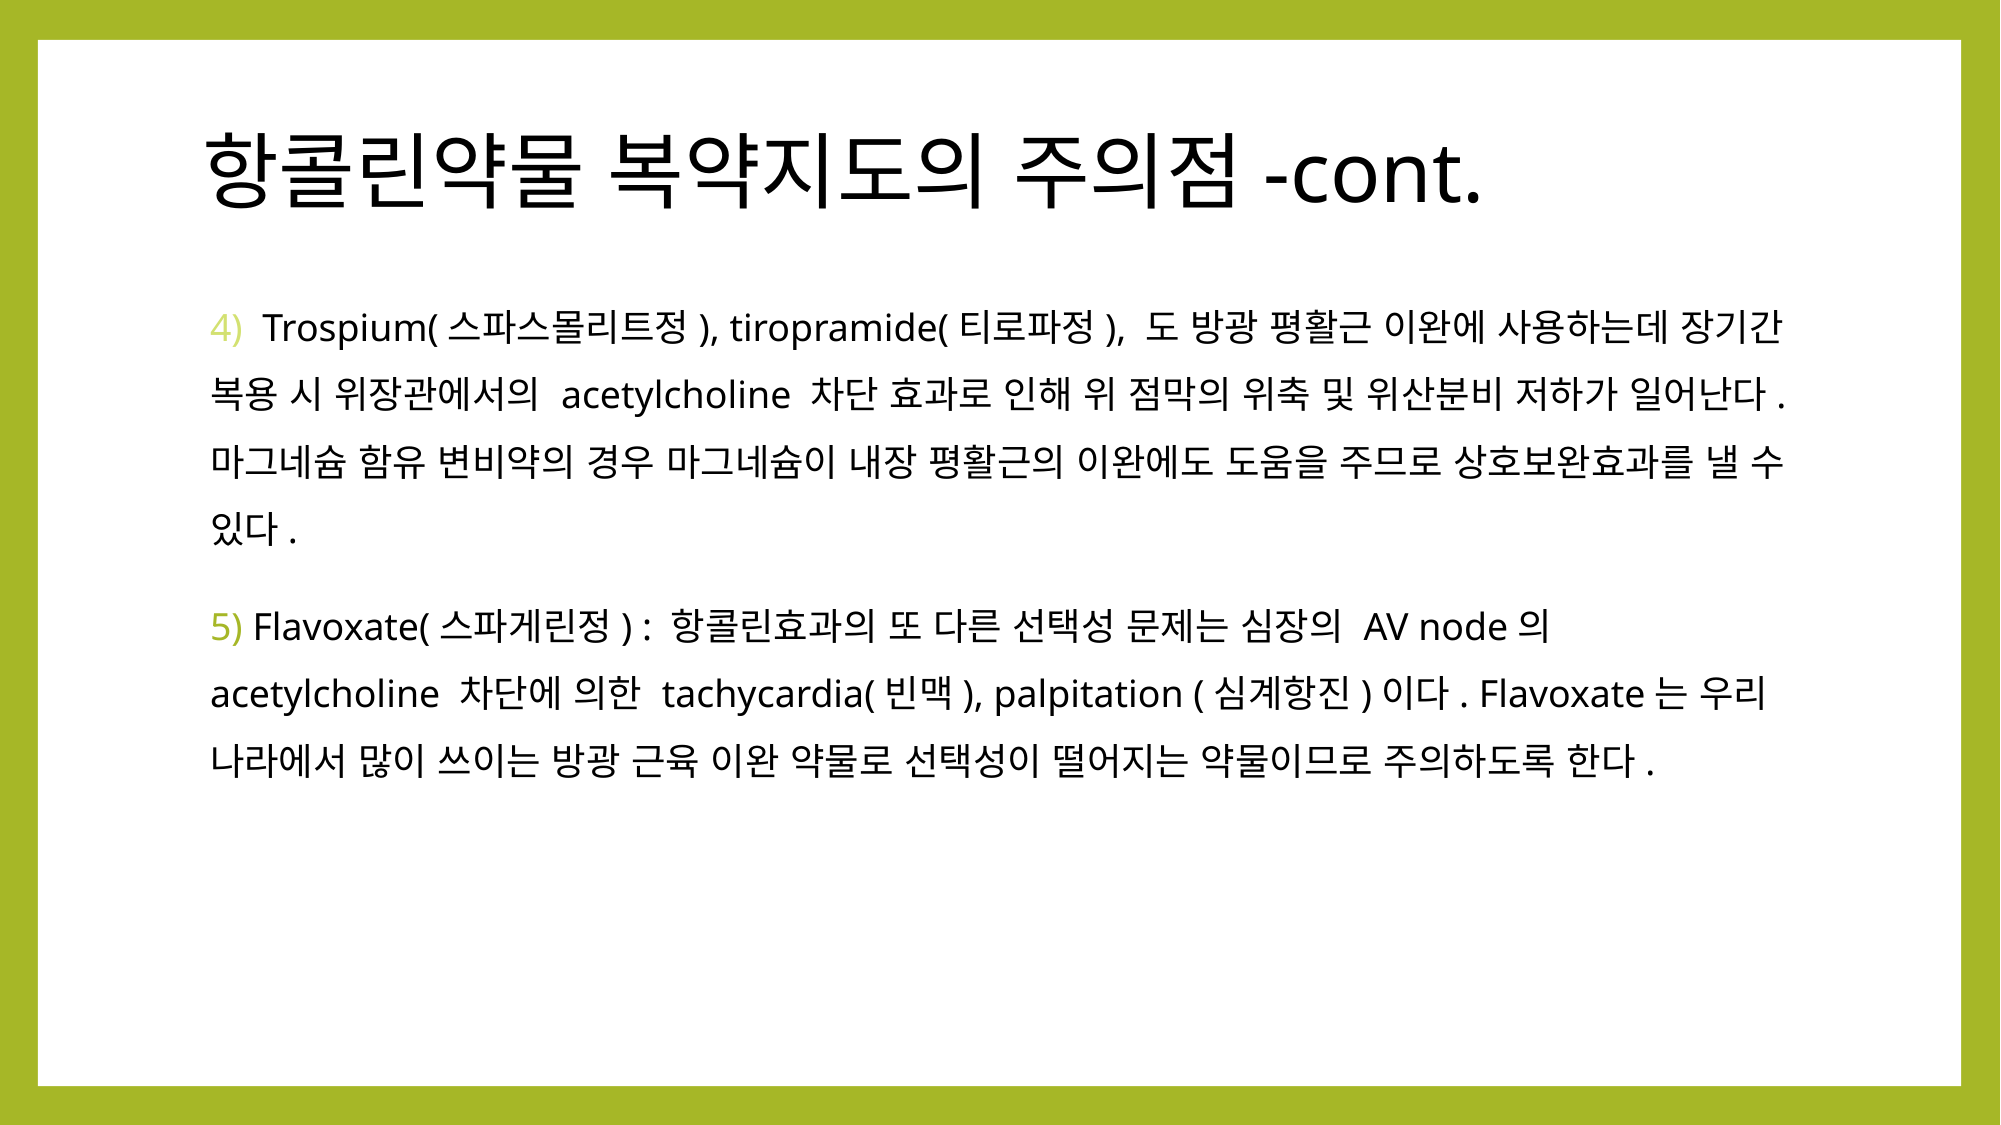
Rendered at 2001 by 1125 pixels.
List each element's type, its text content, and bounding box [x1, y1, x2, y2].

list 4) Trospium(스파스몰리트정), tiropramide(티로파정), 도 방광 평활근 이완에 사용하는데 장기간 복용 시 위장관에서의 acetylcholine 차단 효과로 인해 위 점막의 위축 및 위산분비 저하가 일어난다. 마그네슘 함유 변비약의 경우 마그네슘이 내장 평활근의 이완에도 도움을 주므로 상호보완효과를 낼 수 있다. 5) Flavoxate(스파게린정) : 항콜린효과의 또 다른 선택성 문제는 심장의 AV node의 acetylcholine 차단에 의한 tachycardia(빈맥), palpitation (심계항진)이다. Flavoxate는 우리 나라에서 많이 쓰이는 방광 근육 이완 약물로 선택성이 떨어지는 약물이므로 주의하도록 한다. [187, 273, 1808, 1000]
title 항콜린약물 복약지도의 주의점-cont. [187, 99, 1808, 251]
